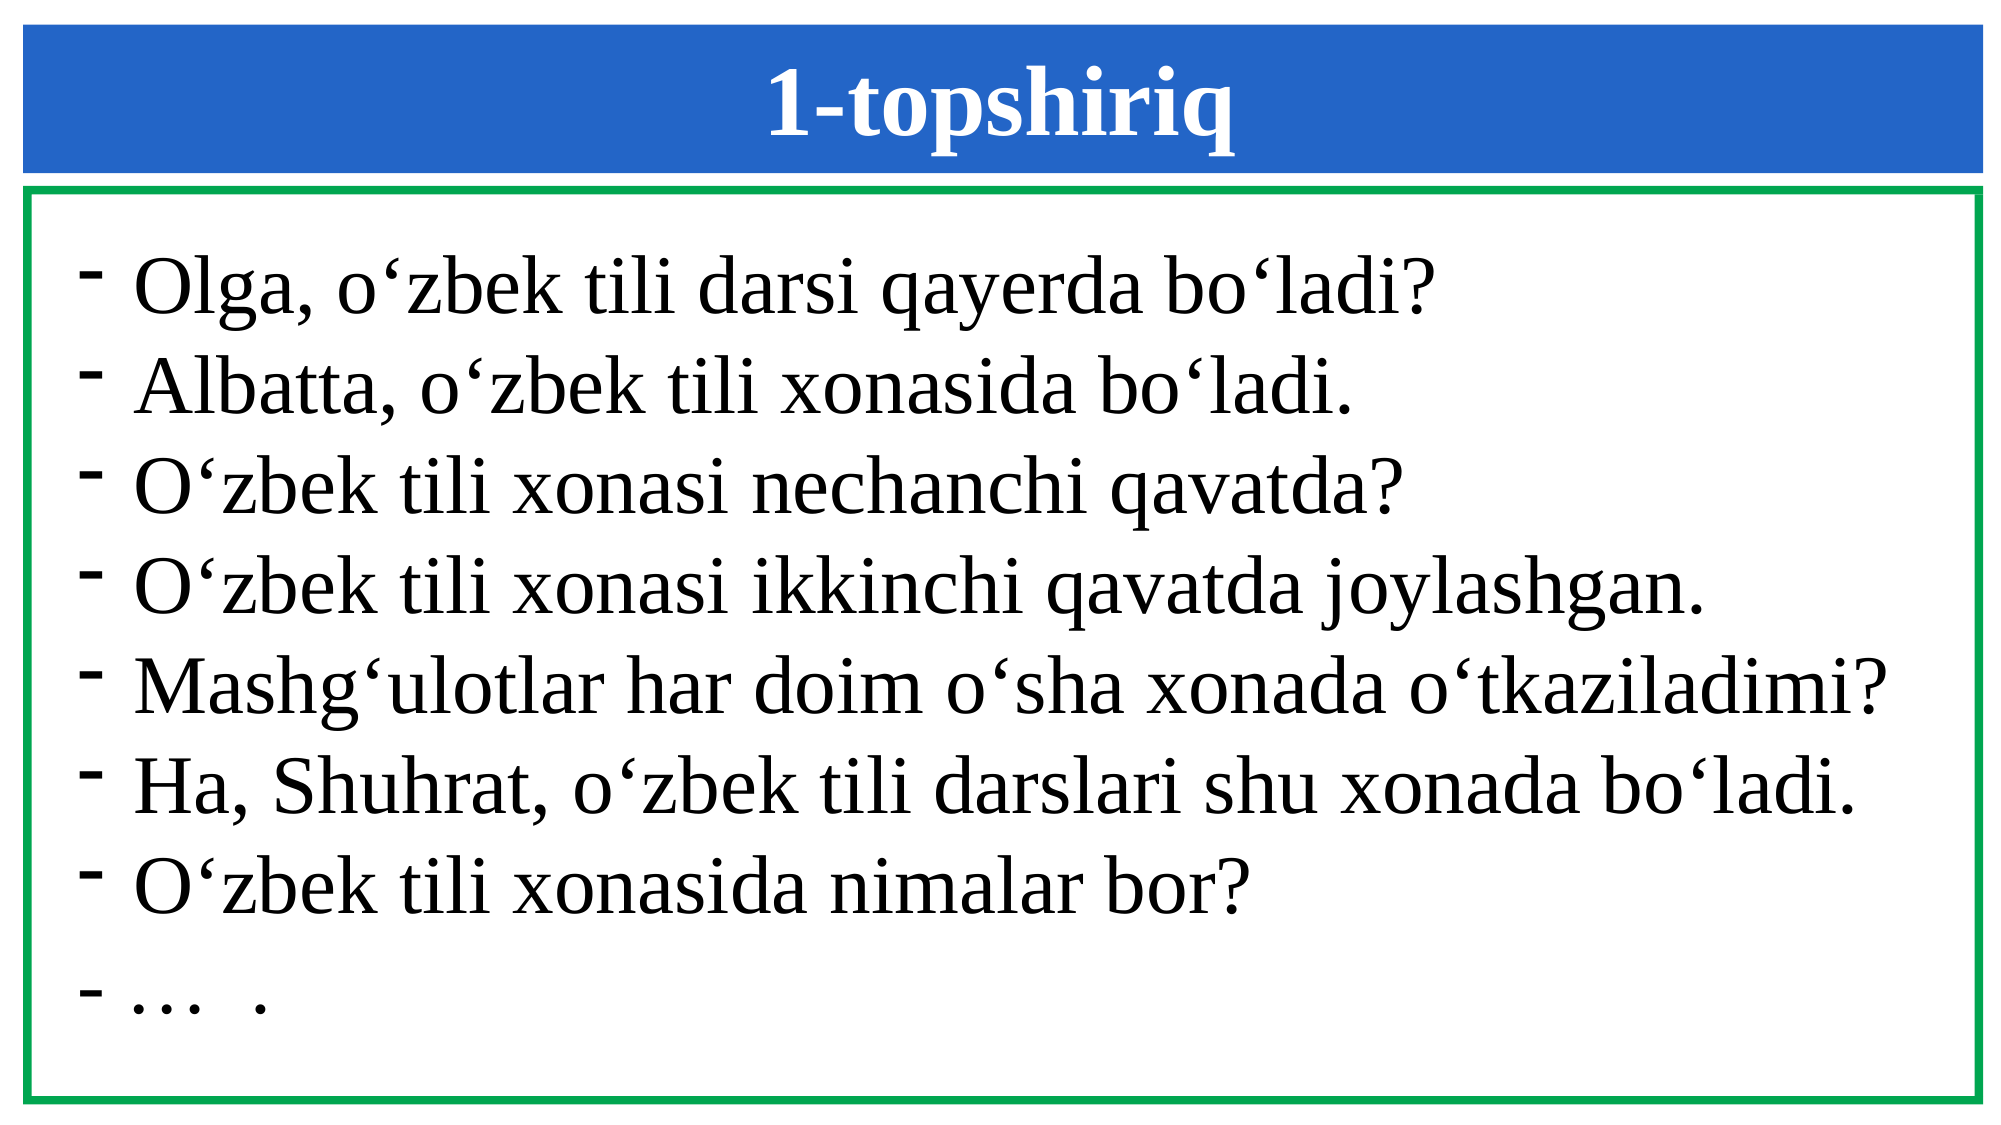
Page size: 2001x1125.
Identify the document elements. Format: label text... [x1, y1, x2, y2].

title 1-topshiriq [41, 33, 1959, 181]
text_box Olga, o‘zbek tili darsi qayerda bo‘ladi? Albatta, o‘zbek tili xonasida bo‘ladi. O‘zbek tili xonasi nechanchi qavatda? O‘zbek tili xonasi ikkinchi qavatda joylashgan. Mashg‘ulotlar har doim o‘sha xonada o‘tkaziladimi? Ha, Shuhrat, o‘zbek tili darslari shu xonada bo‘ladi. O‘zbek tili xonasida nimalar bor? - … . [62, 222, 1938, 1038]
